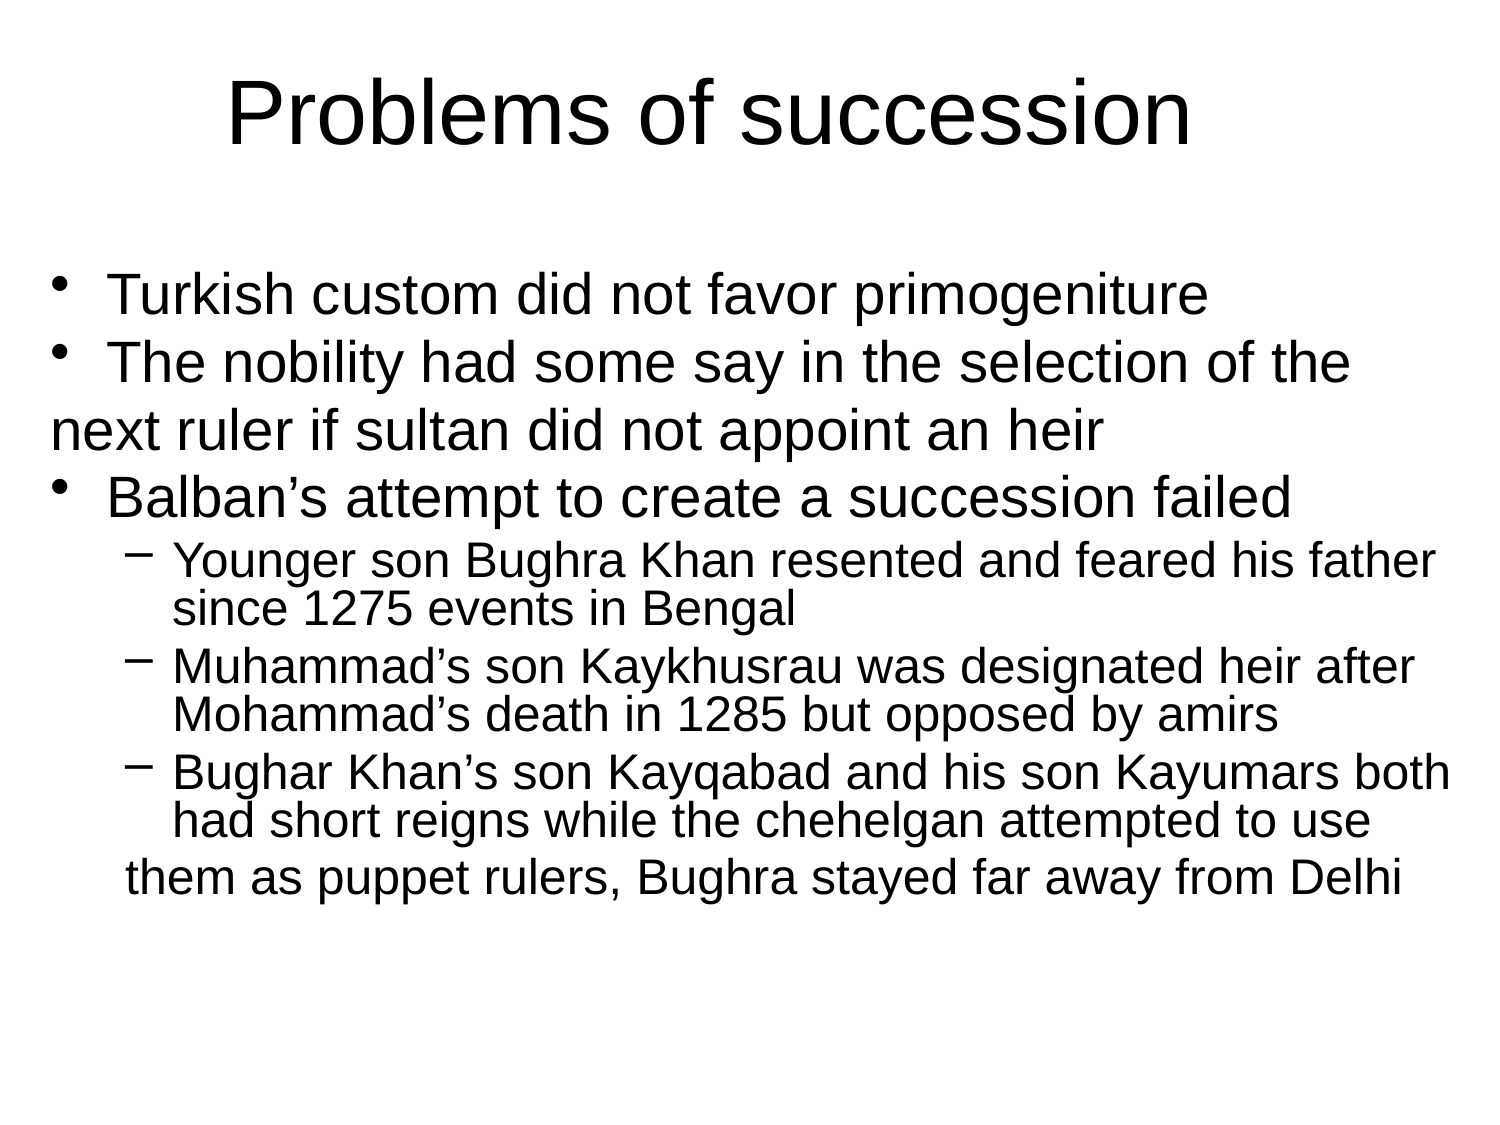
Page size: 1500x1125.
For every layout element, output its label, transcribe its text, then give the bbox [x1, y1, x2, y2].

list Turkish custom did not favor primogeniture The nobility had some say in the selection of the next ruler if sultan did not appoint an heir Balban’s attempt to create a succession failed Younger son Bughra Khan resented and feared his father since 1275 events in Bengal Muhammad’s son Kaykhusrau was designated heir after Mohammad’s death in 1285 but opposed by amirs Bughar Khan’s son Kayqabad and his son Kayumars both had short reigns while the chehelgan attempted to use them as puppet rulers, Bughra stayed far away from Delhi [35, 262, 1477, 1005]
title Problems of succession [75, 45, 1425, 233]
